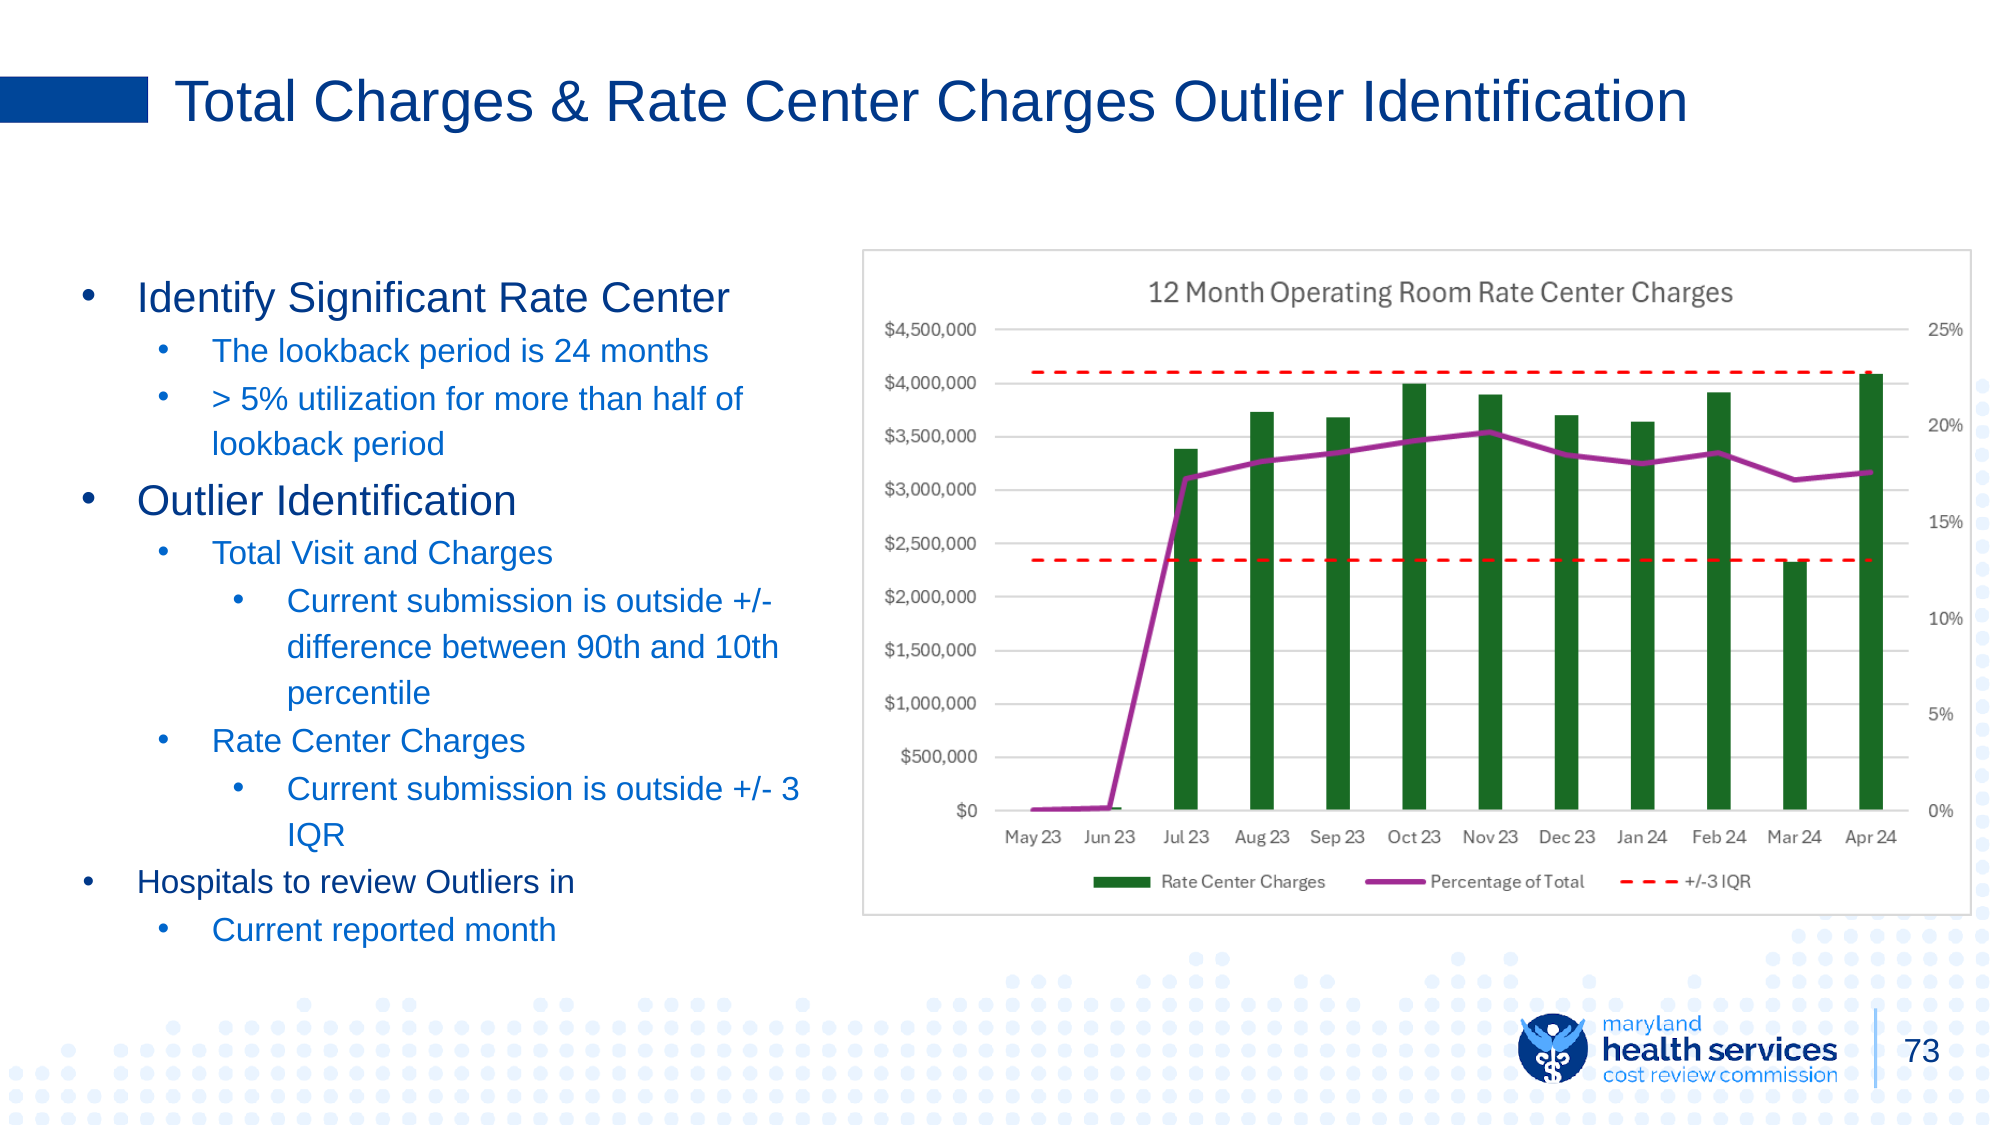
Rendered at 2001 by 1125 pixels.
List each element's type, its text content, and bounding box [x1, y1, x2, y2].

title Total Charges & Rate Center Charges Outlier Identification [159, 55, 1885, 154]
slide_number 73 [1888, 1019, 1984, 1080]
list Identify Significant Rate Center The lookback period is 24 months > 5% utilization for more than half of lookback period Outlier Identification Total Visit and Charges Current submission is outside +/- difference between 90th and 10th percentile Rate Center Charges Current submission is outside +/- 3 IQR Hospitals to review Outliers in Current reported month [46, 254, 863, 956]
picture [0, 0, 2001, 1125]
